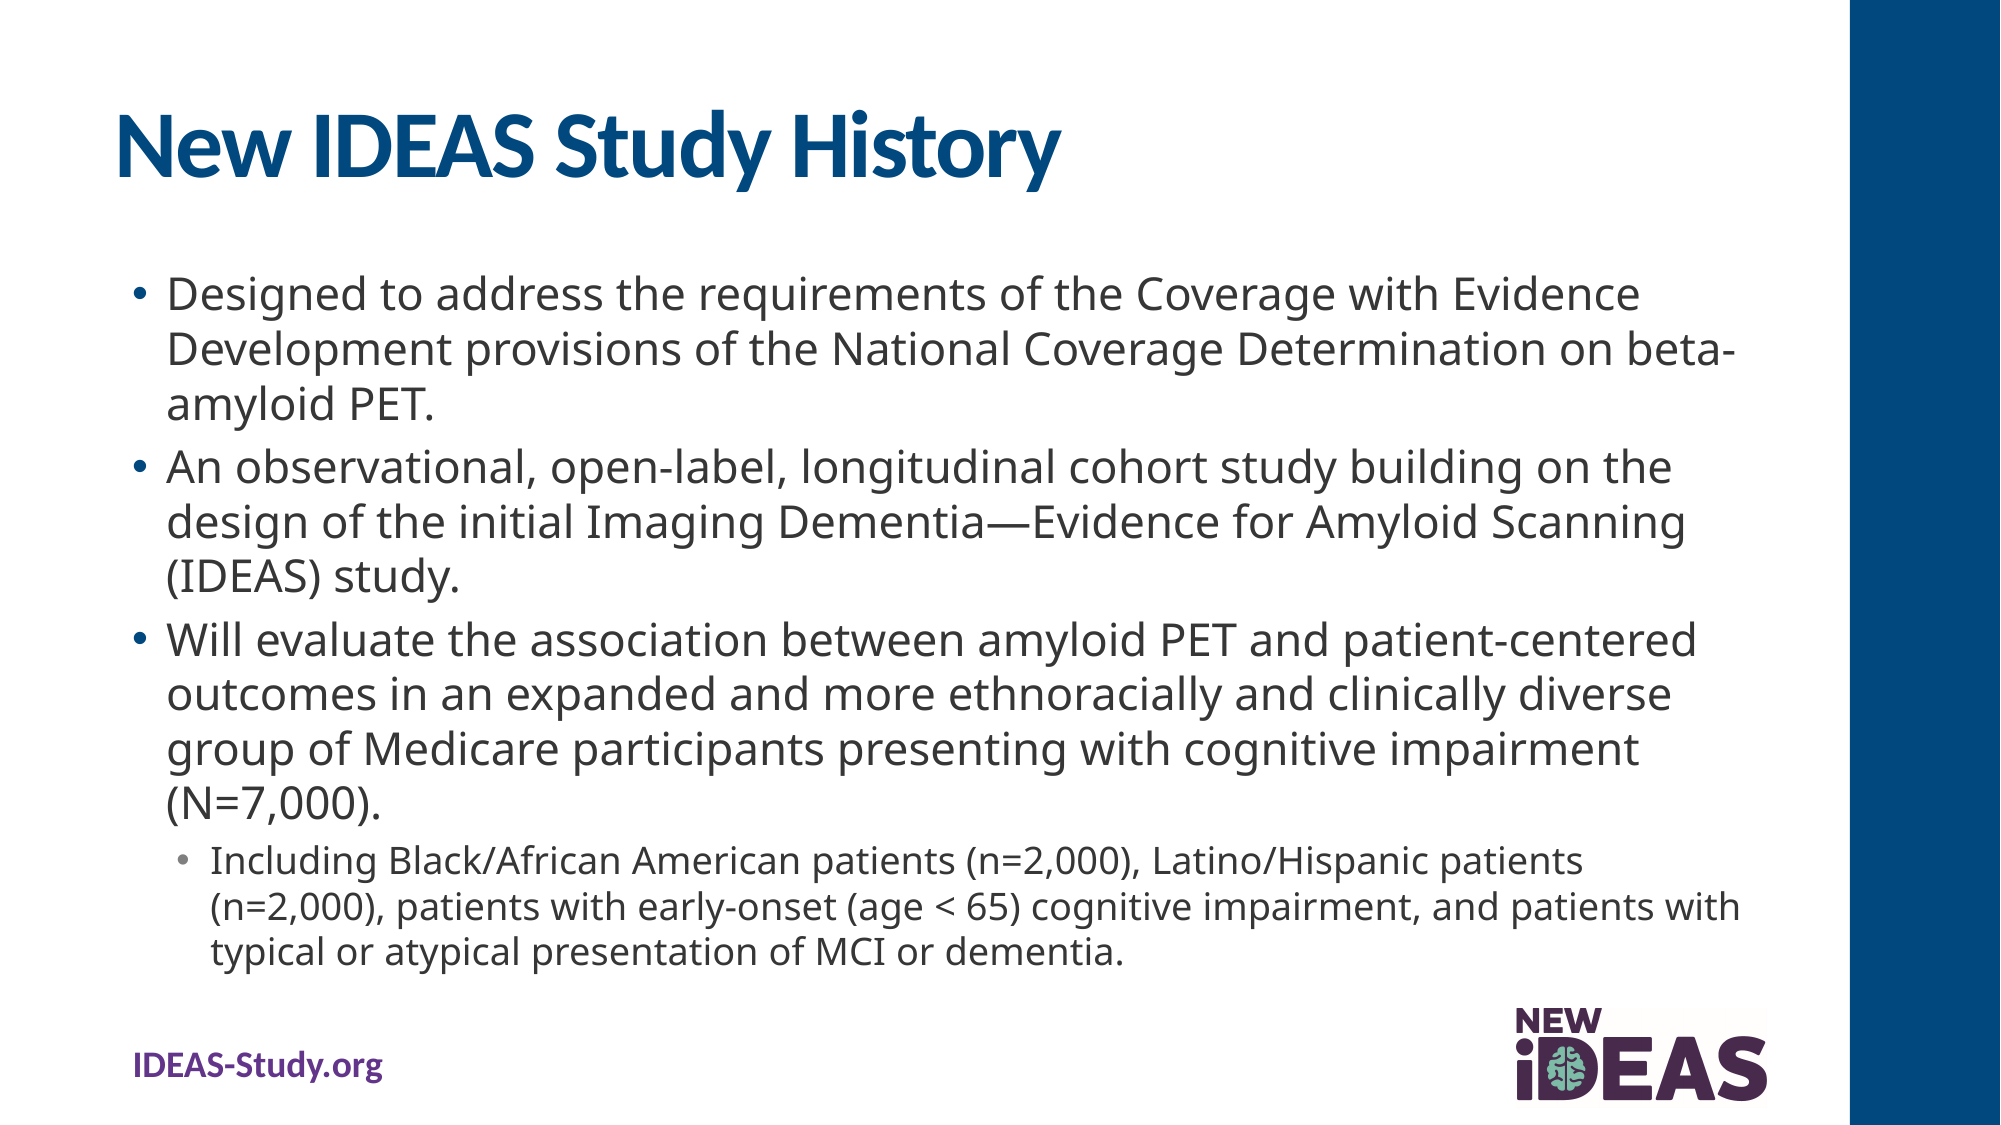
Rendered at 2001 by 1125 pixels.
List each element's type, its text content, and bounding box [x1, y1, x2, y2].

list Designed to address the requirements of the Coverage with Evidence Development provisions of the National Coverage Determination on beta-amyloid PET. An observational, open-label, longitudinal cohort study building on the design of the initial Imaging Dementia—Evidence for Amyloid Scanning (IDEAS) study. Will evaluate the association between amyloid PET and patient-centered outcomes in an expanded and more ethnoracially and clinically diverse group of Medicare participants presenting with cognitive impairment (N=7,000). Including Black/African American patients (n=2,000), Latino/Hispanic patients (n=2,000), patients with early-onset (age < 65) cognitive impairment, and patients with typical or atypical presentation of MCI or dementia. [99, 257, 1767, 983]
title New IDEAS Study History [99, 45, 1767, 233]
picture [1516, 1008, 1767, 1108]
